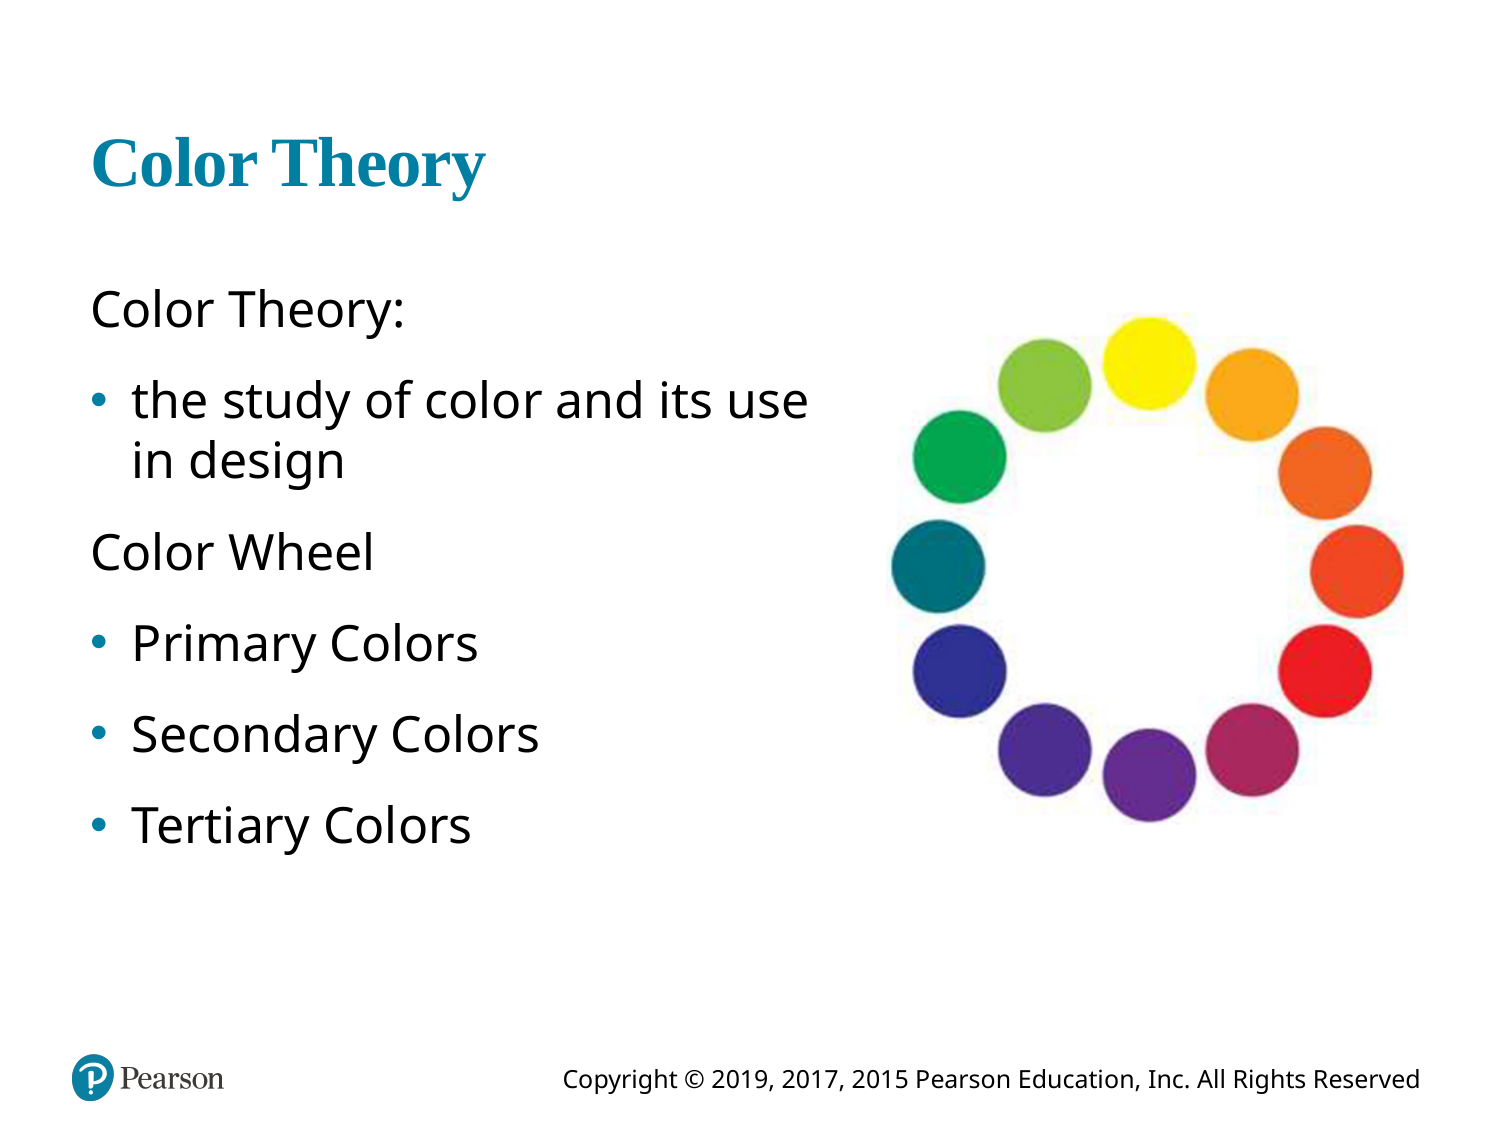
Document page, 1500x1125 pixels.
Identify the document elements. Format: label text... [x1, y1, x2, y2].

picture [886, 311, 1411, 826]
picture [80, 1063, 106, 1088]
picture [72, 1087, 83, 1101]
title Color Theory [75, 0, 1423, 216]
picture [72, 1054, 88, 1070]
picture [98, 1054, 224, 1101]
list Color Theory: the study of color and its use in design Color Wheel Primary Colors Secondary Colors Tertiary Colors [75, 262, 853, 931]
